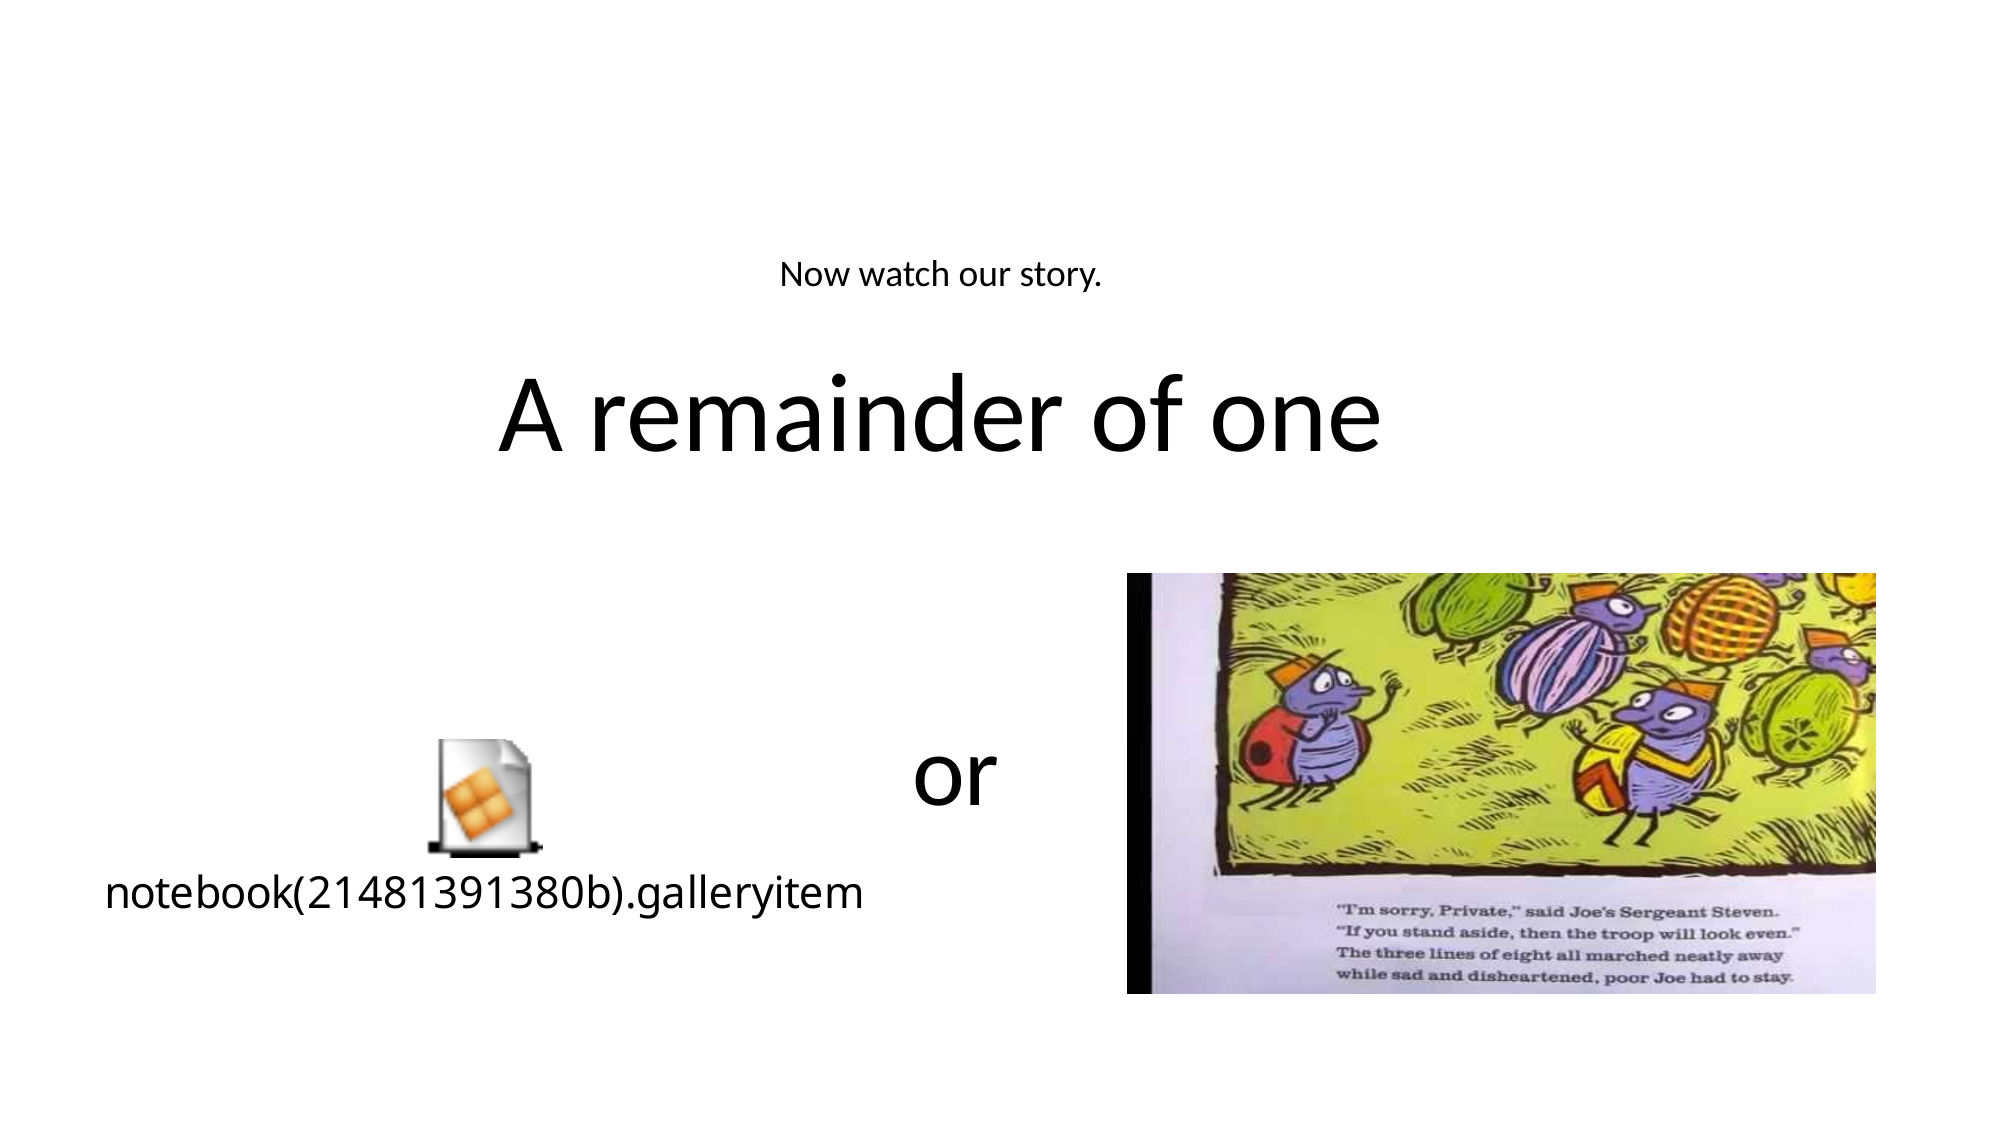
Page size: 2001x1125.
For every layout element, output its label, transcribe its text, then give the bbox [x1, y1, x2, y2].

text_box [46, 739, 923, 935]
text_box Now watch our story. A remainder of one [381, 241, 1502, 482]
text_box or [897, 698, 1026, 834]
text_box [1126, 572, 1877, 995]
